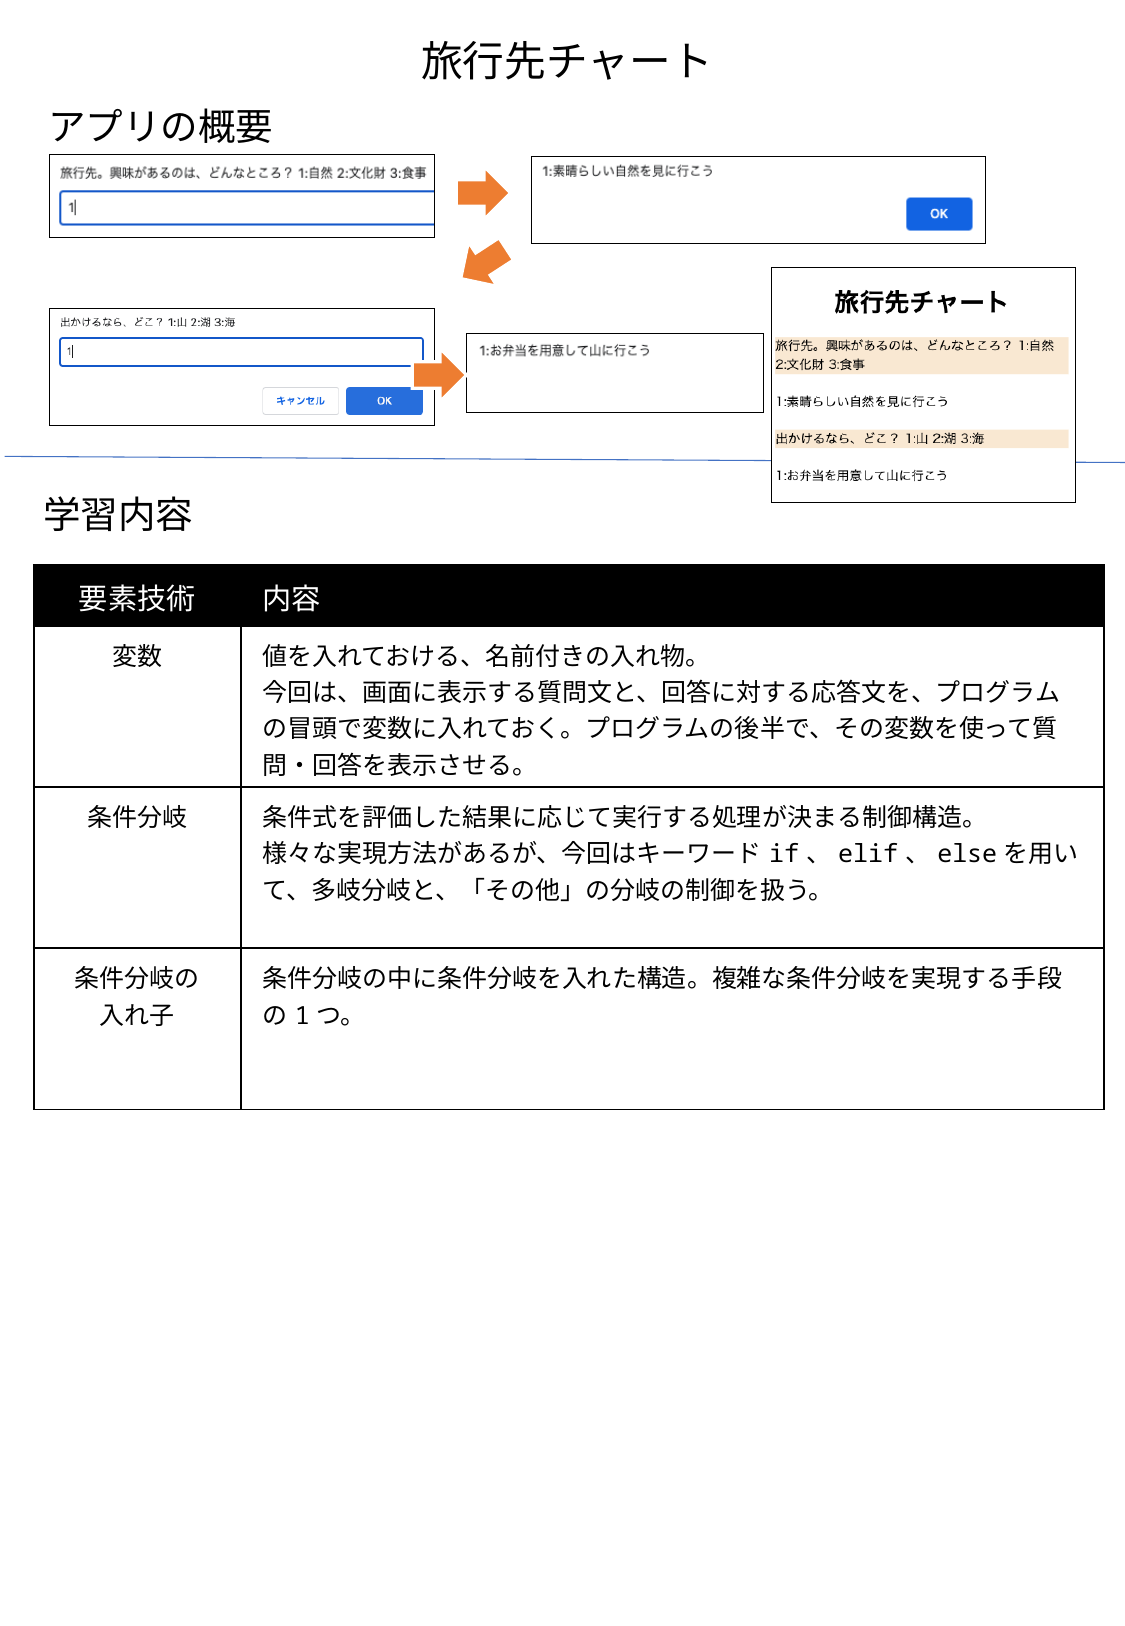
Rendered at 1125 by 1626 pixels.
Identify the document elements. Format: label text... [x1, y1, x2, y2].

table_cell 条件分岐の 入れ子 [35, 949, 240, 1109]
text_box [454, 162, 513, 224]
picture [466, 333, 764, 413]
text_box 学習内容 [28, 483, 592, 544]
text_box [1076, 456, 1125, 463]
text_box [4, 456, 771, 463]
picture [771, 267, 1076, 503]
table_cell 変数 [35, 627, 240, 786]
table_header 要素技術 [35, 566, 240, 625]
picture [531, 156, 986, 244]
table_cell 条件式を評価した結果に応じて実行する処理が決まる制御構造。 様々な実現方法があるが、今回はキーワードif、elif、elseを用いて、多岐分岐と、「その他」の分岐の制御を扱う。 [242, 788, 1103, 947]
text_box [458, 235, 516, 289]
picture [49, 308, 435, 426]
table_cell 条件分岐の中に条件分岐を入れた構造。複雑な条件分岐を実現する手段の1つ。 [242, 949, 1103, 1109]
text_box 旅行先チャート [242, 27, 892, 92]
table_cell 条件分岐 [35, 788, 240, 947]
table_cell 値を入れておける、名前付きの入れ物。 今回は、画面に表示する質問文と、回答に対する応答文を、プログラムの冒頭で変数に入れておく。プログラムの後半で、その変数を使って質問・回答を表示させる。 [242, 627, 1103, 786]
picture [49, 154, 435, 238]
table_header 内容 [242, 566, 1103, 625]
text_box [435, 344, 466, 406]
text_box アプリの概要 [33, 95, 604, 156]
